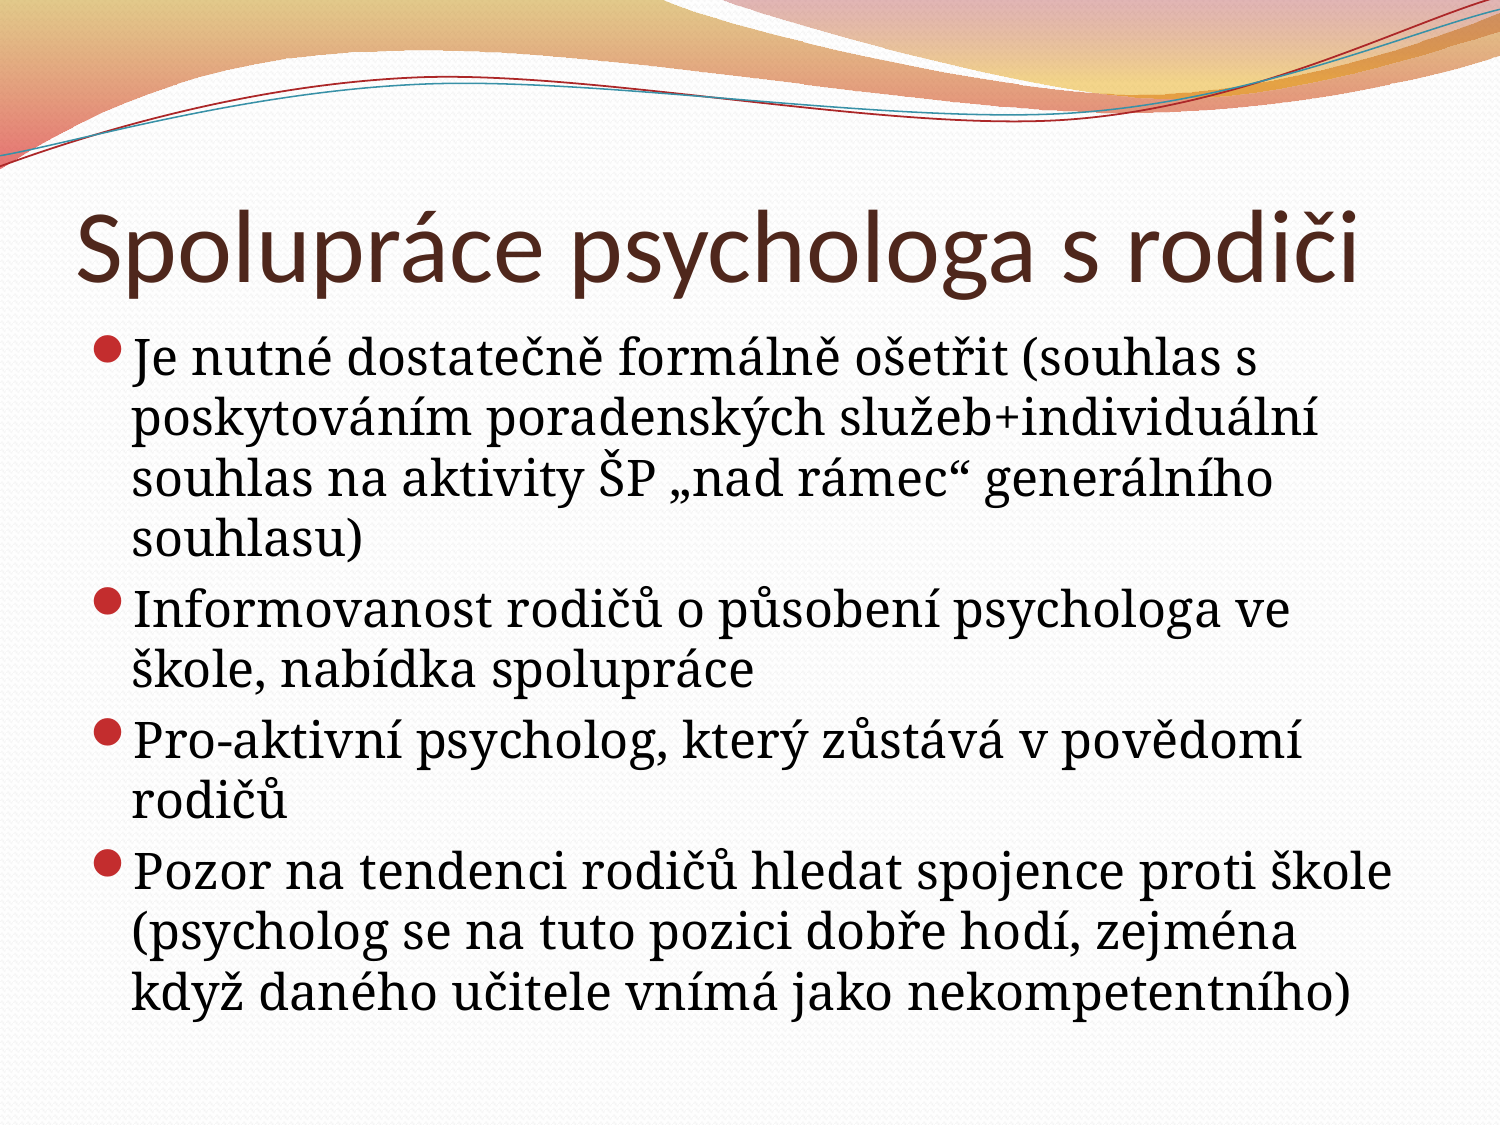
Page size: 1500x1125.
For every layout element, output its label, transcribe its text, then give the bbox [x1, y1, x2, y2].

title Spolupráce psychologa s rodiči [75, 115, 1425, 303]
list Je nutné dostatečně formálně ošetřit (souhlas s poskytováním poradenských služeb+individuální souhlas na aktivity ŠP „nad rámec“ generálního souhlasu) Informovanost rodičů o působení psychologa ve škole, nabídka spolupráce Pro-aktivní psycholog, který zůstává v povědomí rodičů Pozor na tendenci rodičů hledat spojence proti škole (psycholog se na tuto pozici dobře hodí, zejména když daného učitele vnímá jako nekompetentního) [75, 317, 1425, 1038]
